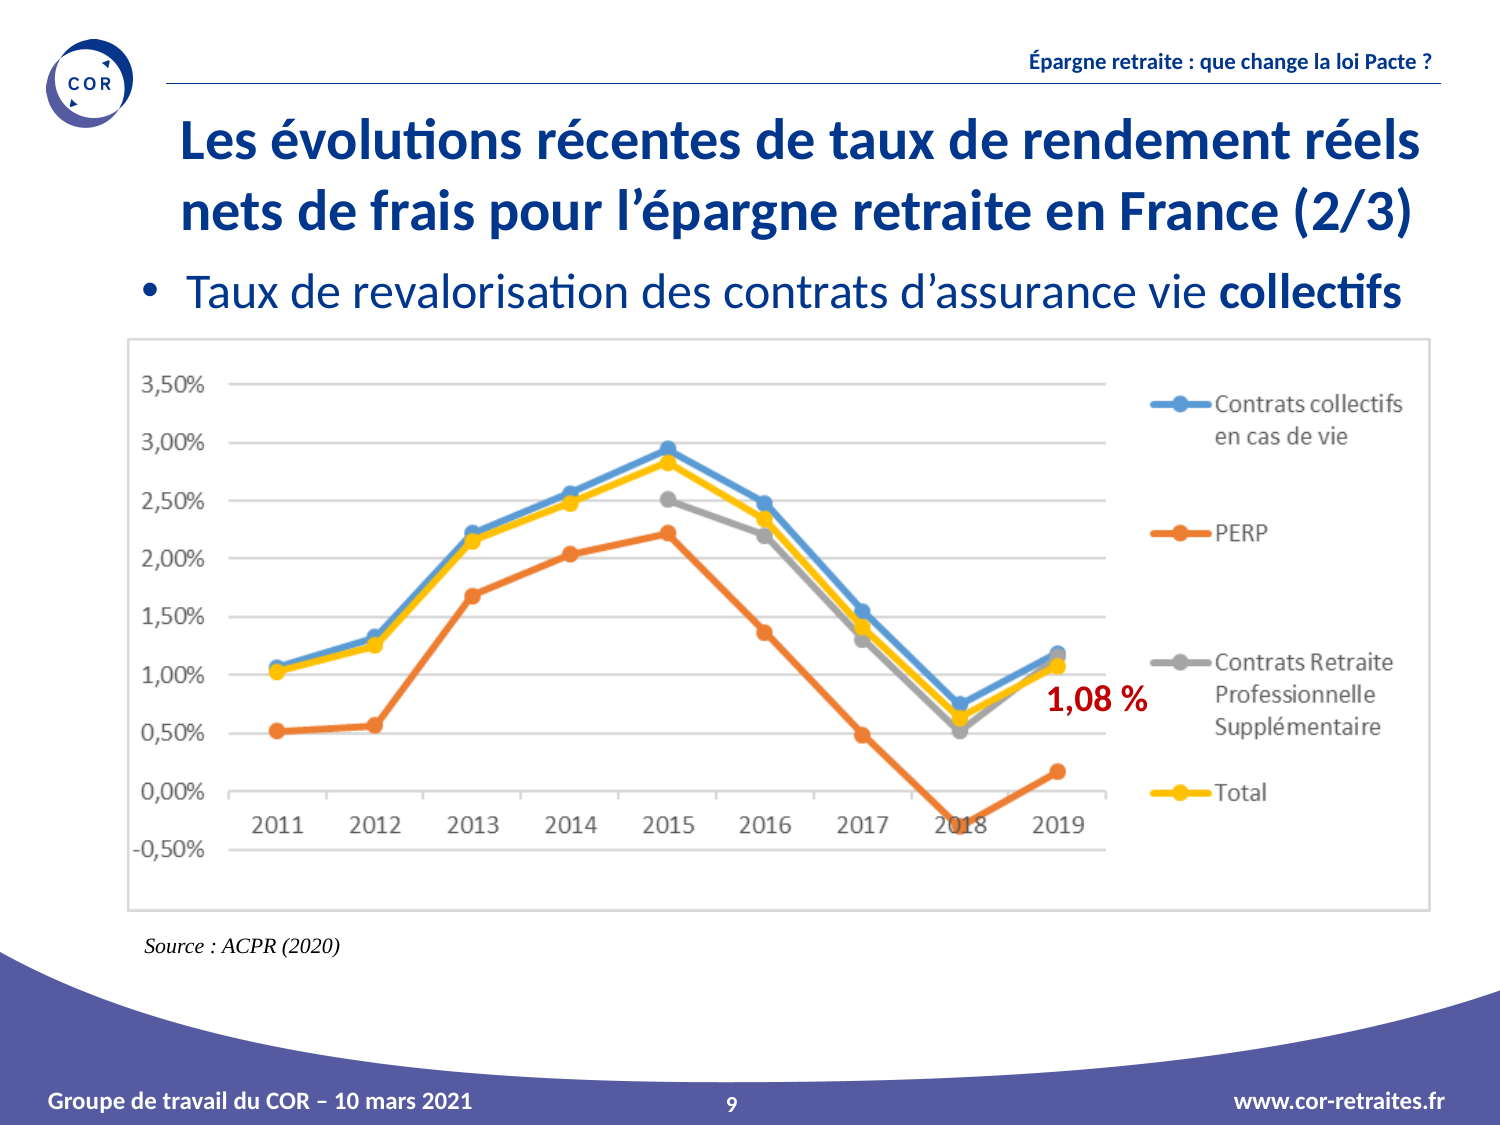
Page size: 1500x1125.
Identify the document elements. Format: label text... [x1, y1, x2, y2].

picture [0, 952, 1500, 1125]
picture [46, 39, 133, 128]
picture [127, 337, 1432, 912]
list Taux de revalorisation des contrats d’assurance vie collectifs [112, 251, 1448, 946]
text_box Source : ACPR (2020) [129, 924, 356, 966]
list Les évolutions récentes de taux de rendement réels nets de frais pour l’épargne retraite en France (2/3) [165, 94, 1461, 211]
